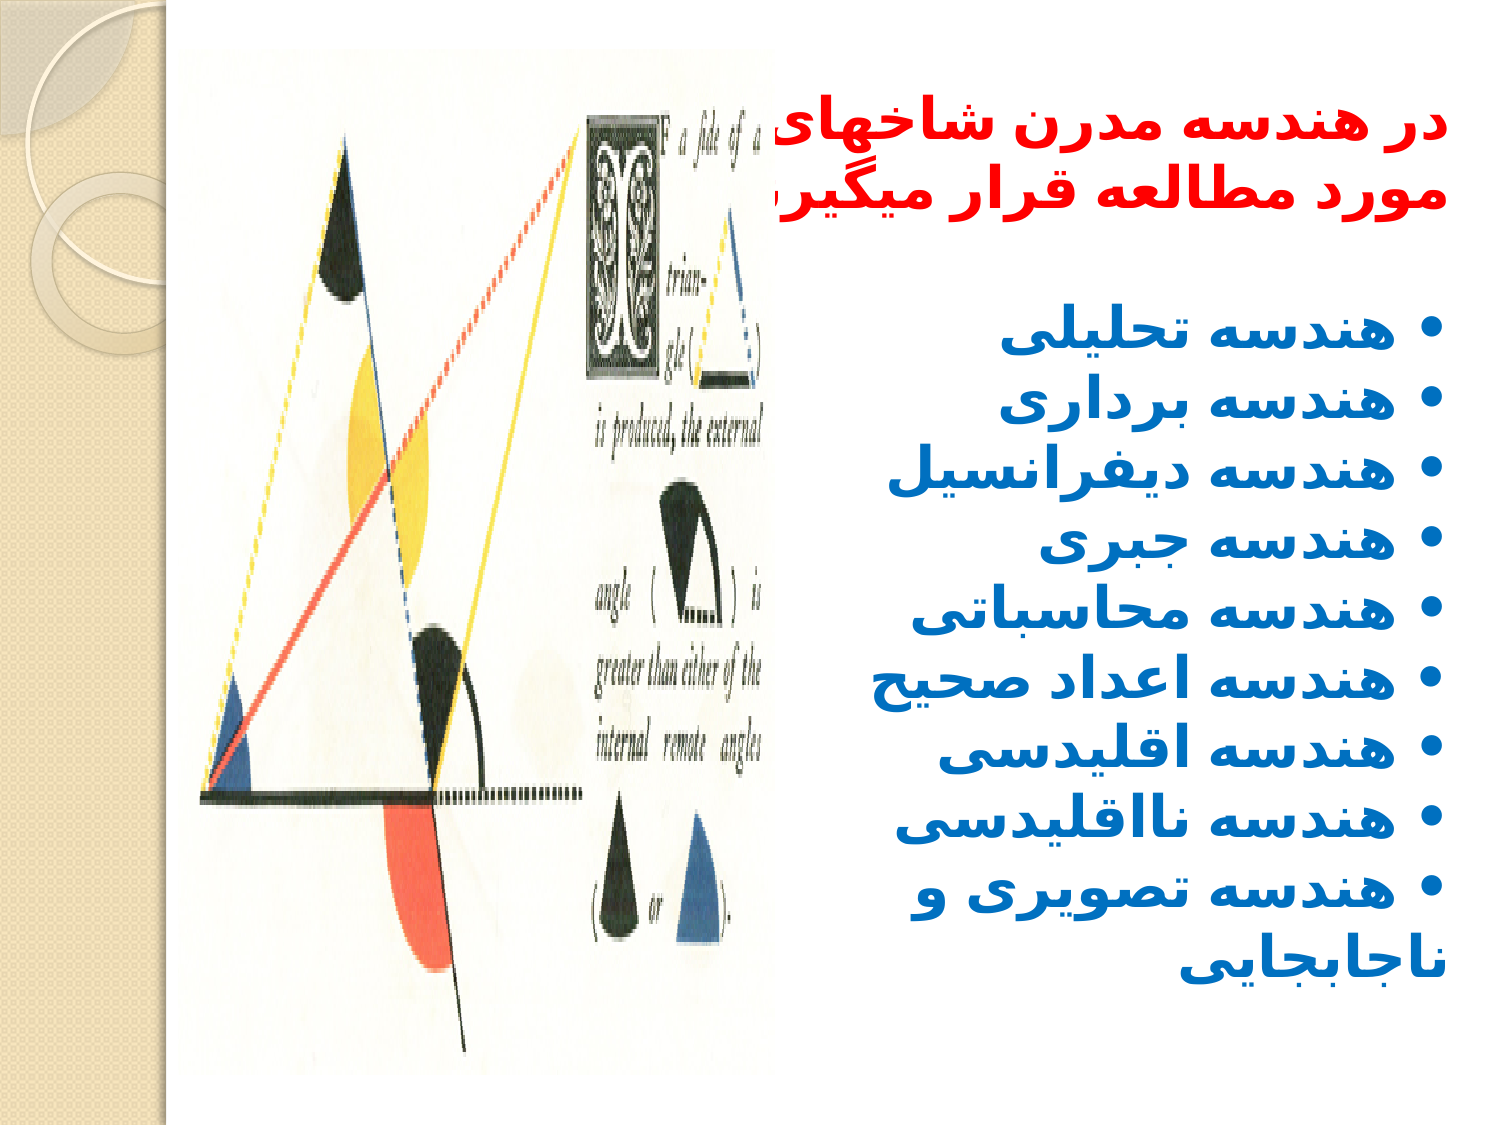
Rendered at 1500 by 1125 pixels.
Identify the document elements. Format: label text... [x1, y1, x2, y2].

title در هندسه مدرن شاخهای زیر مورد مطالعه قرار میگیرند: • هندسه تحلیلی • هندسه برداری • هندسه دیفرانسیل • هندسه جبری • هندسه محاسباتی • هندسه اعداد صحیح • هندسه اقلیدسی • هندسه نااقلیدسی • هندسه تصویری و ناجابجایی [637, 45, 1466, 1025]
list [177, 49, 776, 1076]
